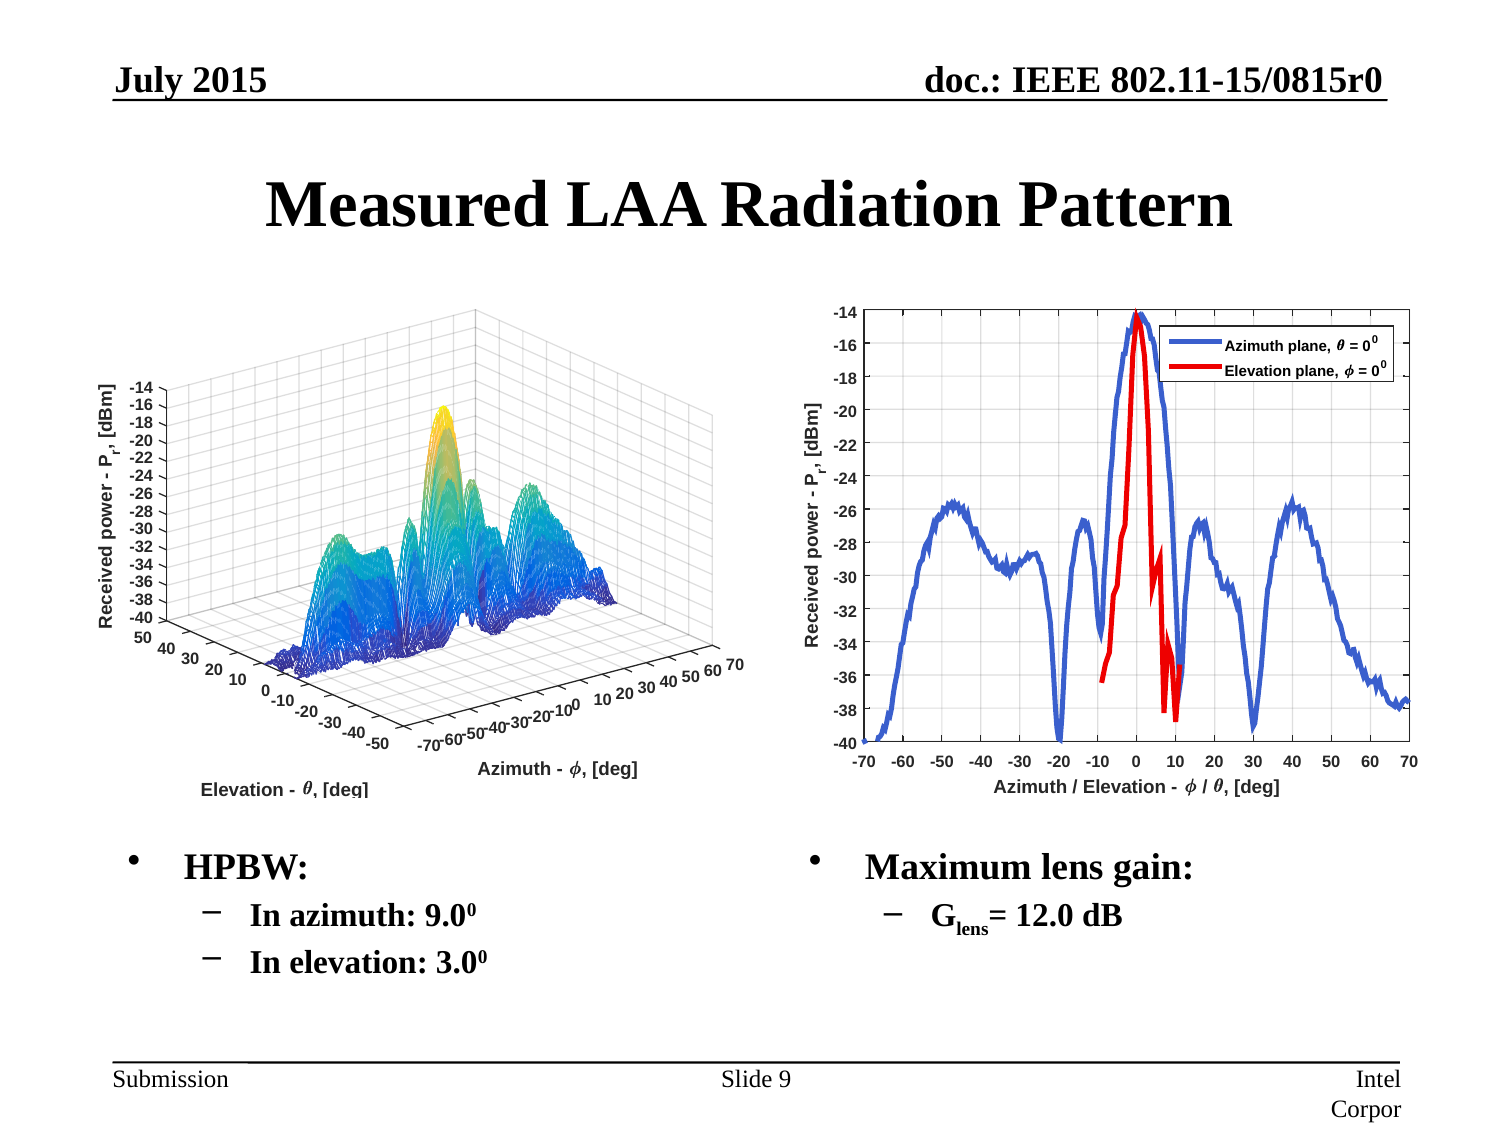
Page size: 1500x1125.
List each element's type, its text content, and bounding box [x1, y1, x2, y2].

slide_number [114, 54, 269, 100]
title Measured LAA Radiation Pattern [112, 112, 1388, 269]
text_box Maximum lens gain: Glens= 12.0 dB [793, 834, 1454, 1036]
slide_number Slide 9 [712, 1062, 800, 1093]
footer Intel Corporation [1325, 1062, 1402, 1093]
list HPBW: In azimuth: 9.00 In elevation: 3.00 [112, 834, 773, 1036]
picture [74, 270, 1476, 799]
